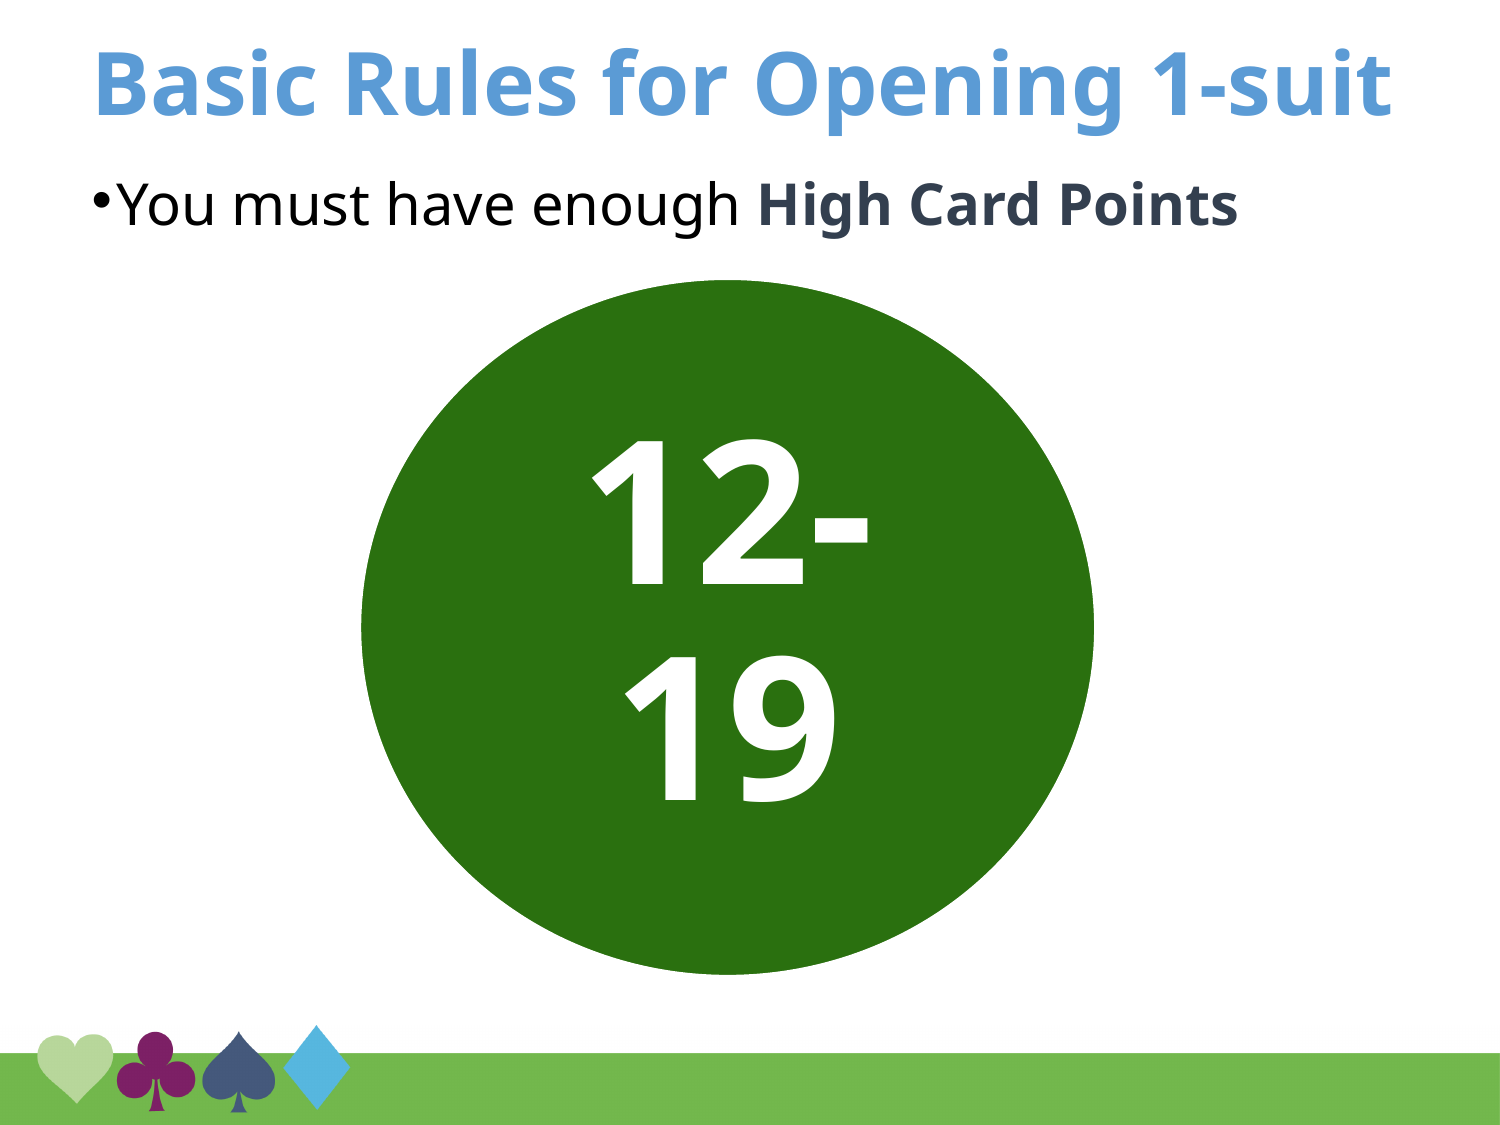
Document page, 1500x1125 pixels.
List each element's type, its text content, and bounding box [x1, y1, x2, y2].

title Basic Rules for Opening 1-suit [76, 19, 1427, 148]
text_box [123, 278, 1412, 1000]
picture [0, 1025, 1500, 1125]
list You must have enough High Card Points [76, 160, 1427, 300]
